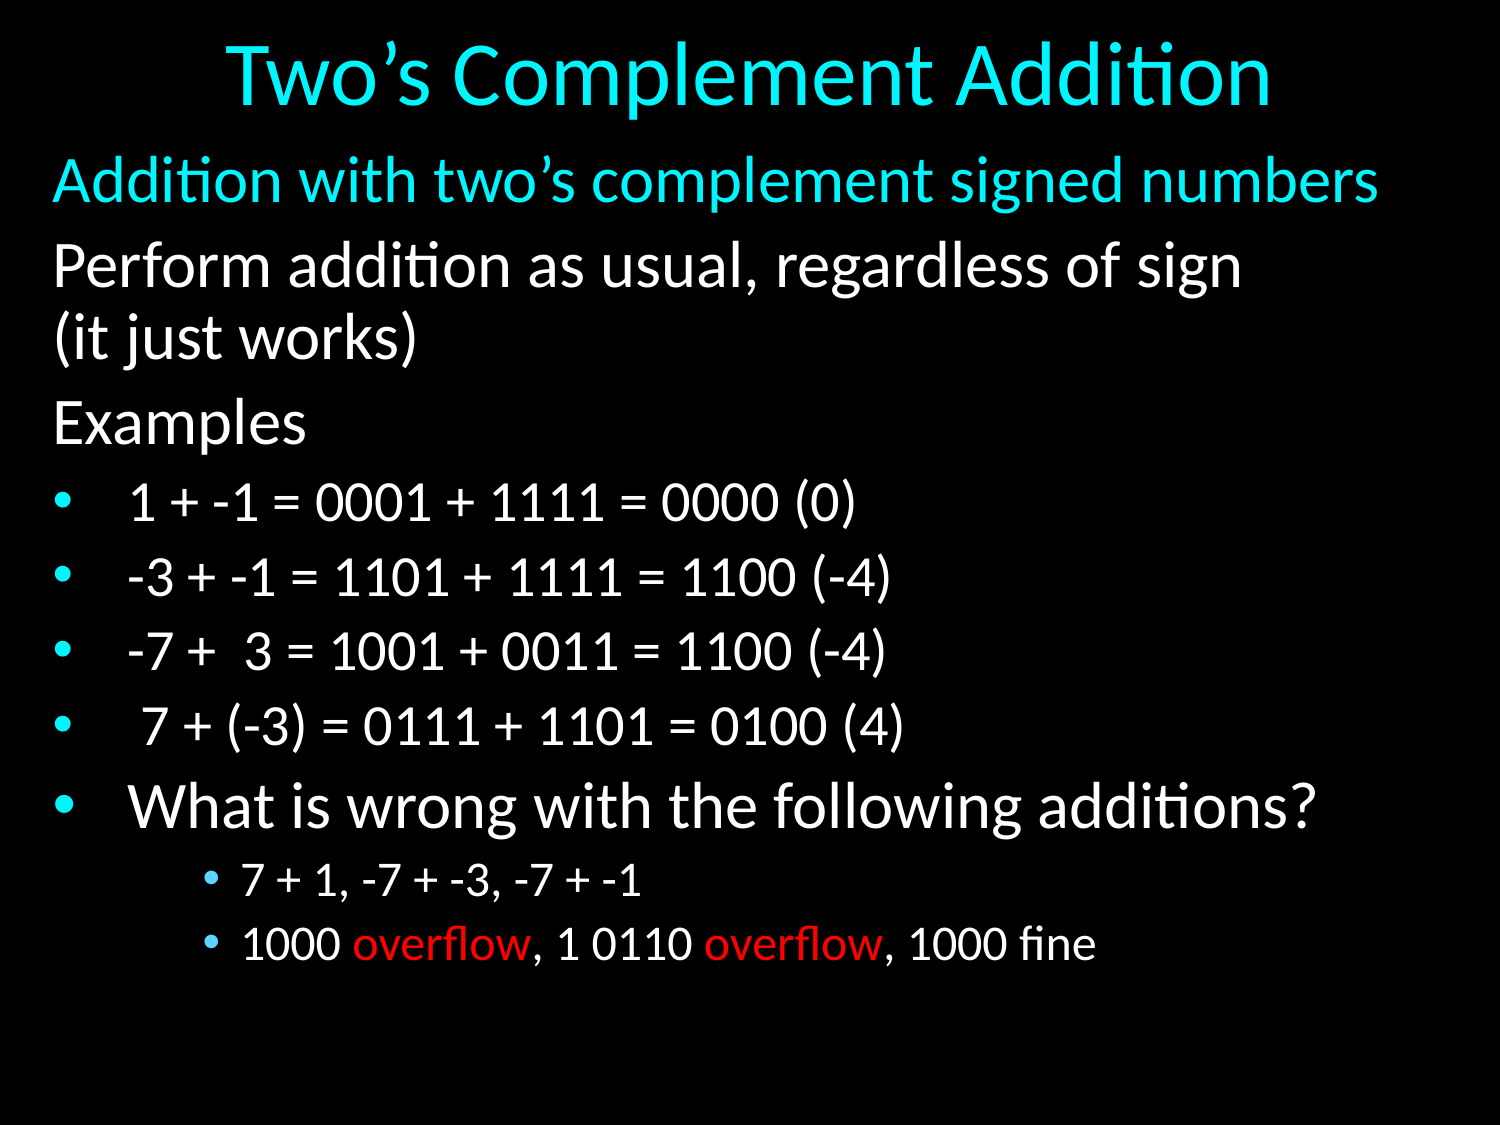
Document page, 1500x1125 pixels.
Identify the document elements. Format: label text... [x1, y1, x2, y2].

list Addition with two’s complement signed numbers Perform addition as usual, regardless of sign (it just works) Examples 1 + -1 = 0001 + 1111 = 0000 (0) -3 + -1 = 1101 + 1111 = 1100 (-4) -7 + 3 = 1001 + 0011 = 1100 (-4) 7 + (-3) = 0111 + 1101 = 0100 (4) What is wrong with the following additions? 7 + 1, -7 + -3, -7 + -1 1000 overflow, 1 0110 overflow, 1000 fine [37, 137, 1463, 1088]
title Two’s Complement Addition [37, 24, 1463, 113]
